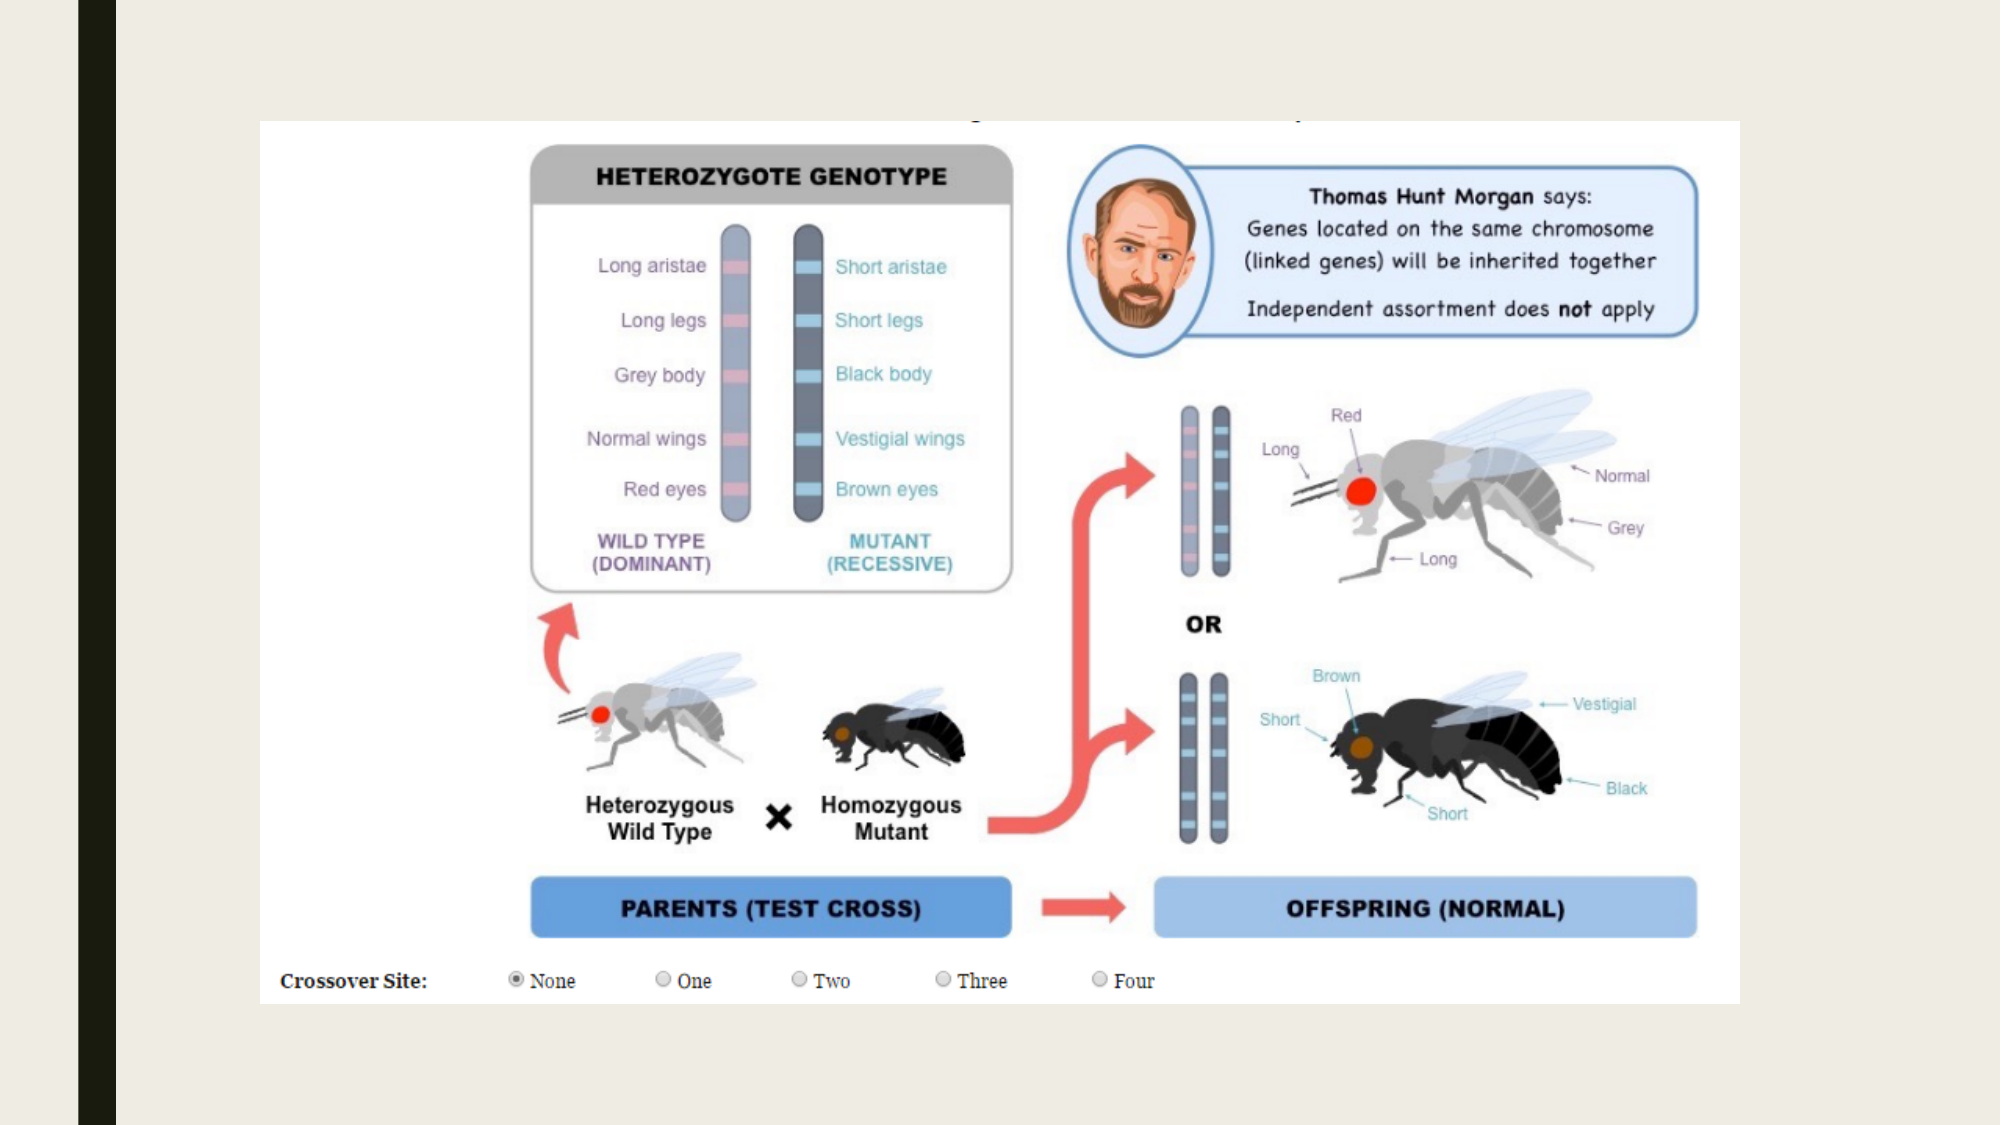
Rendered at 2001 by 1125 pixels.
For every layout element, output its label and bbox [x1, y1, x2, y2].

picture [260, 121, 1740, 1004]
